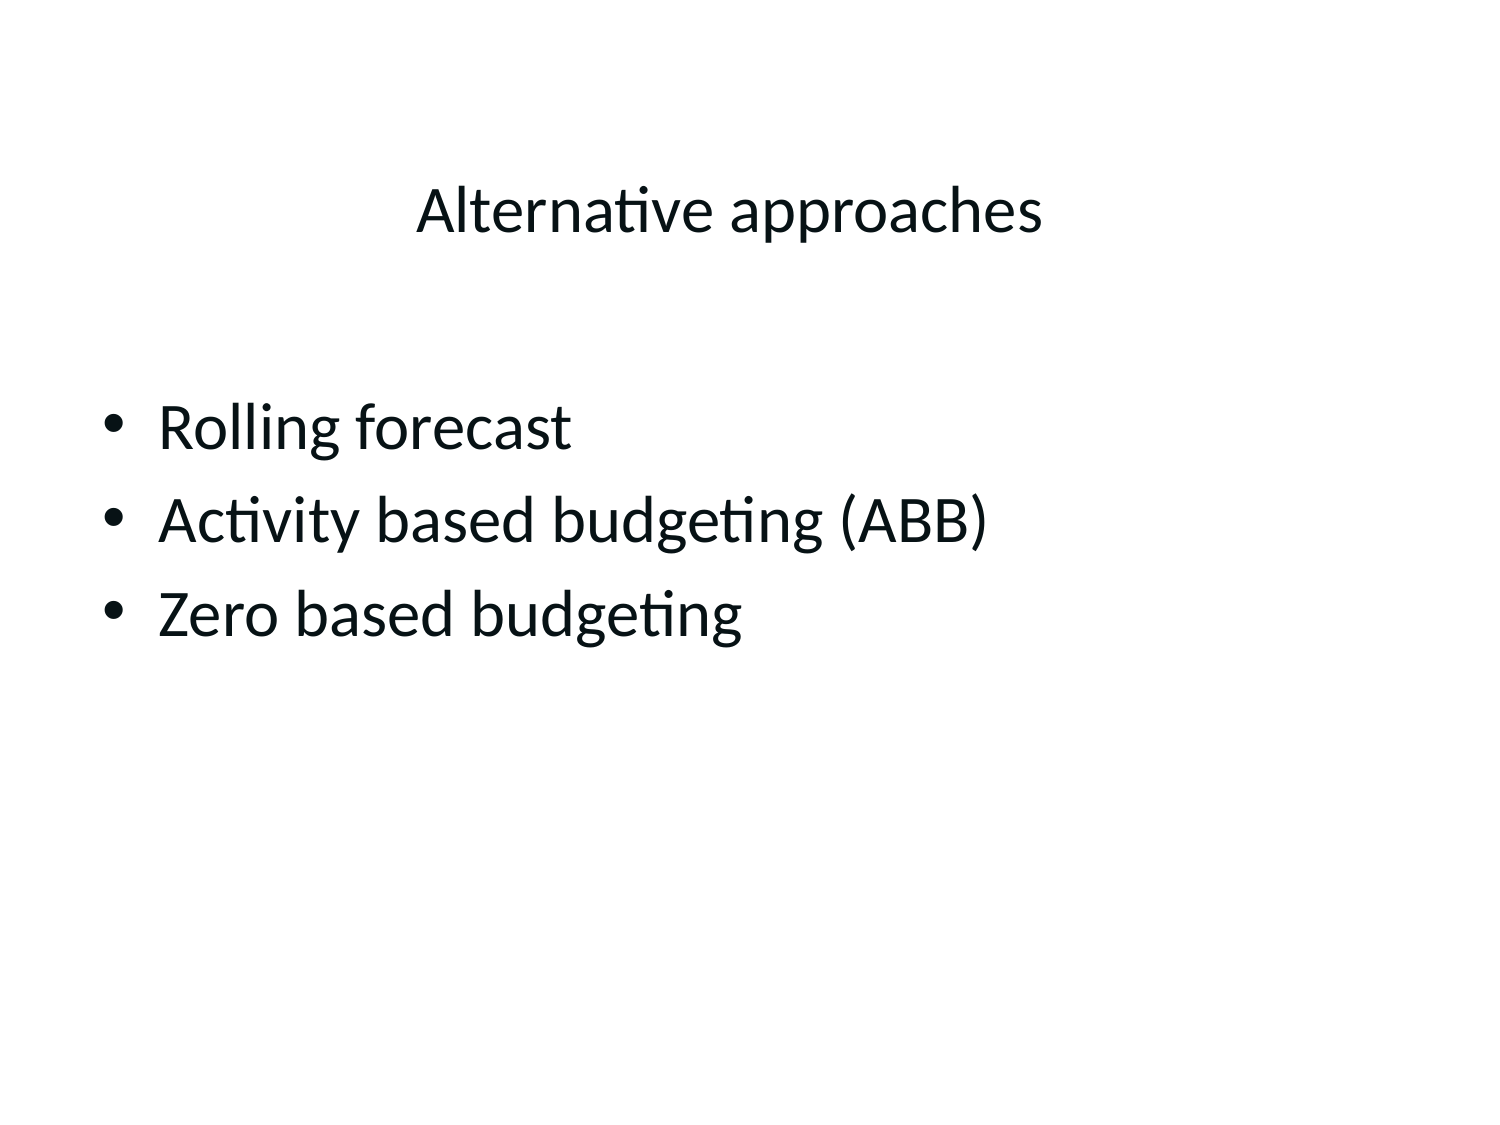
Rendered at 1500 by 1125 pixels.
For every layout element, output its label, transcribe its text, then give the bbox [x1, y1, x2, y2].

list Rolling forecast Activity based budgeting (ABB) Zero based budgeting [87, 375, 1471, 1055]
title Alternative approaches [62, 187, 1413, 304]
